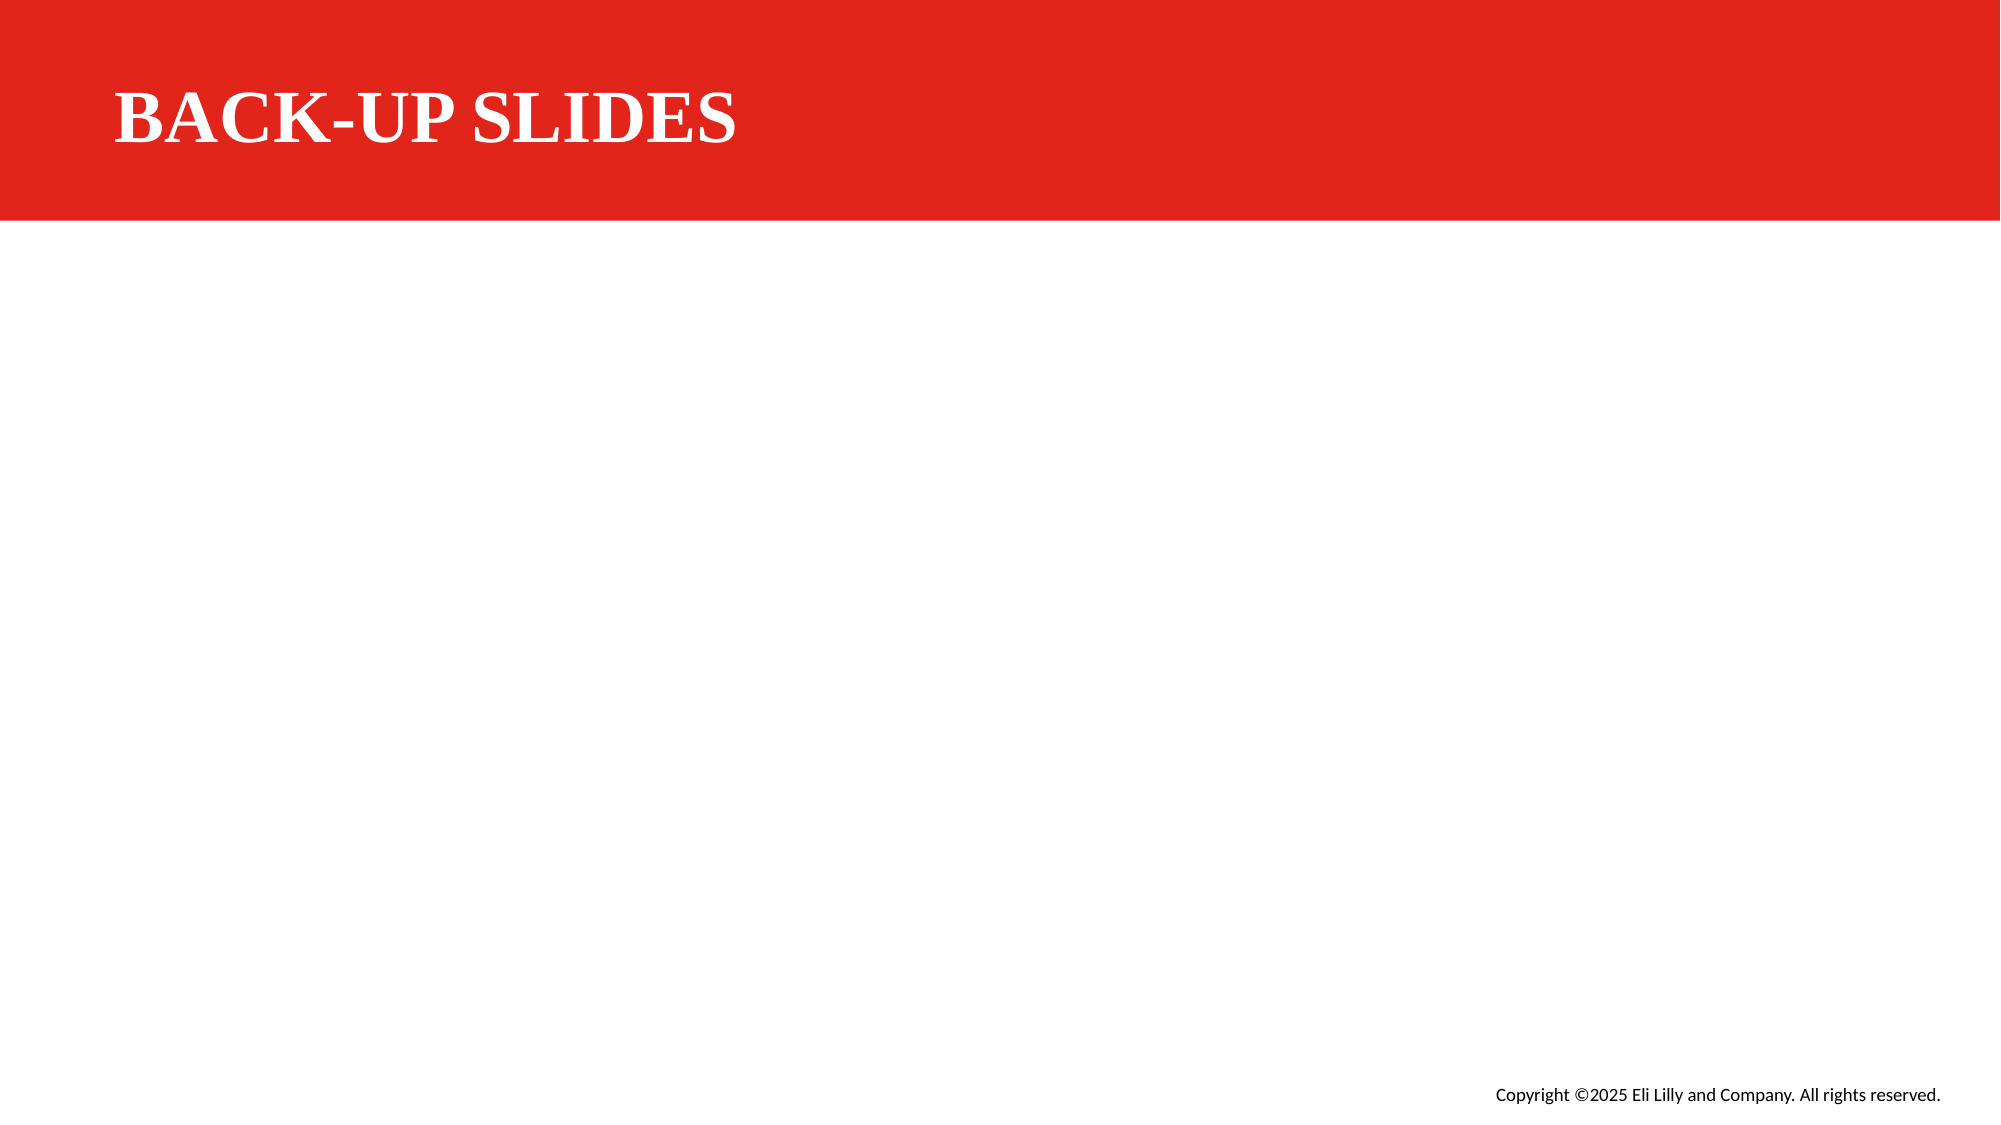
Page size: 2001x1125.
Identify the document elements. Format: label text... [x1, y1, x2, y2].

title BACK-UP SLIDES [99, 0, 1900, 230]
